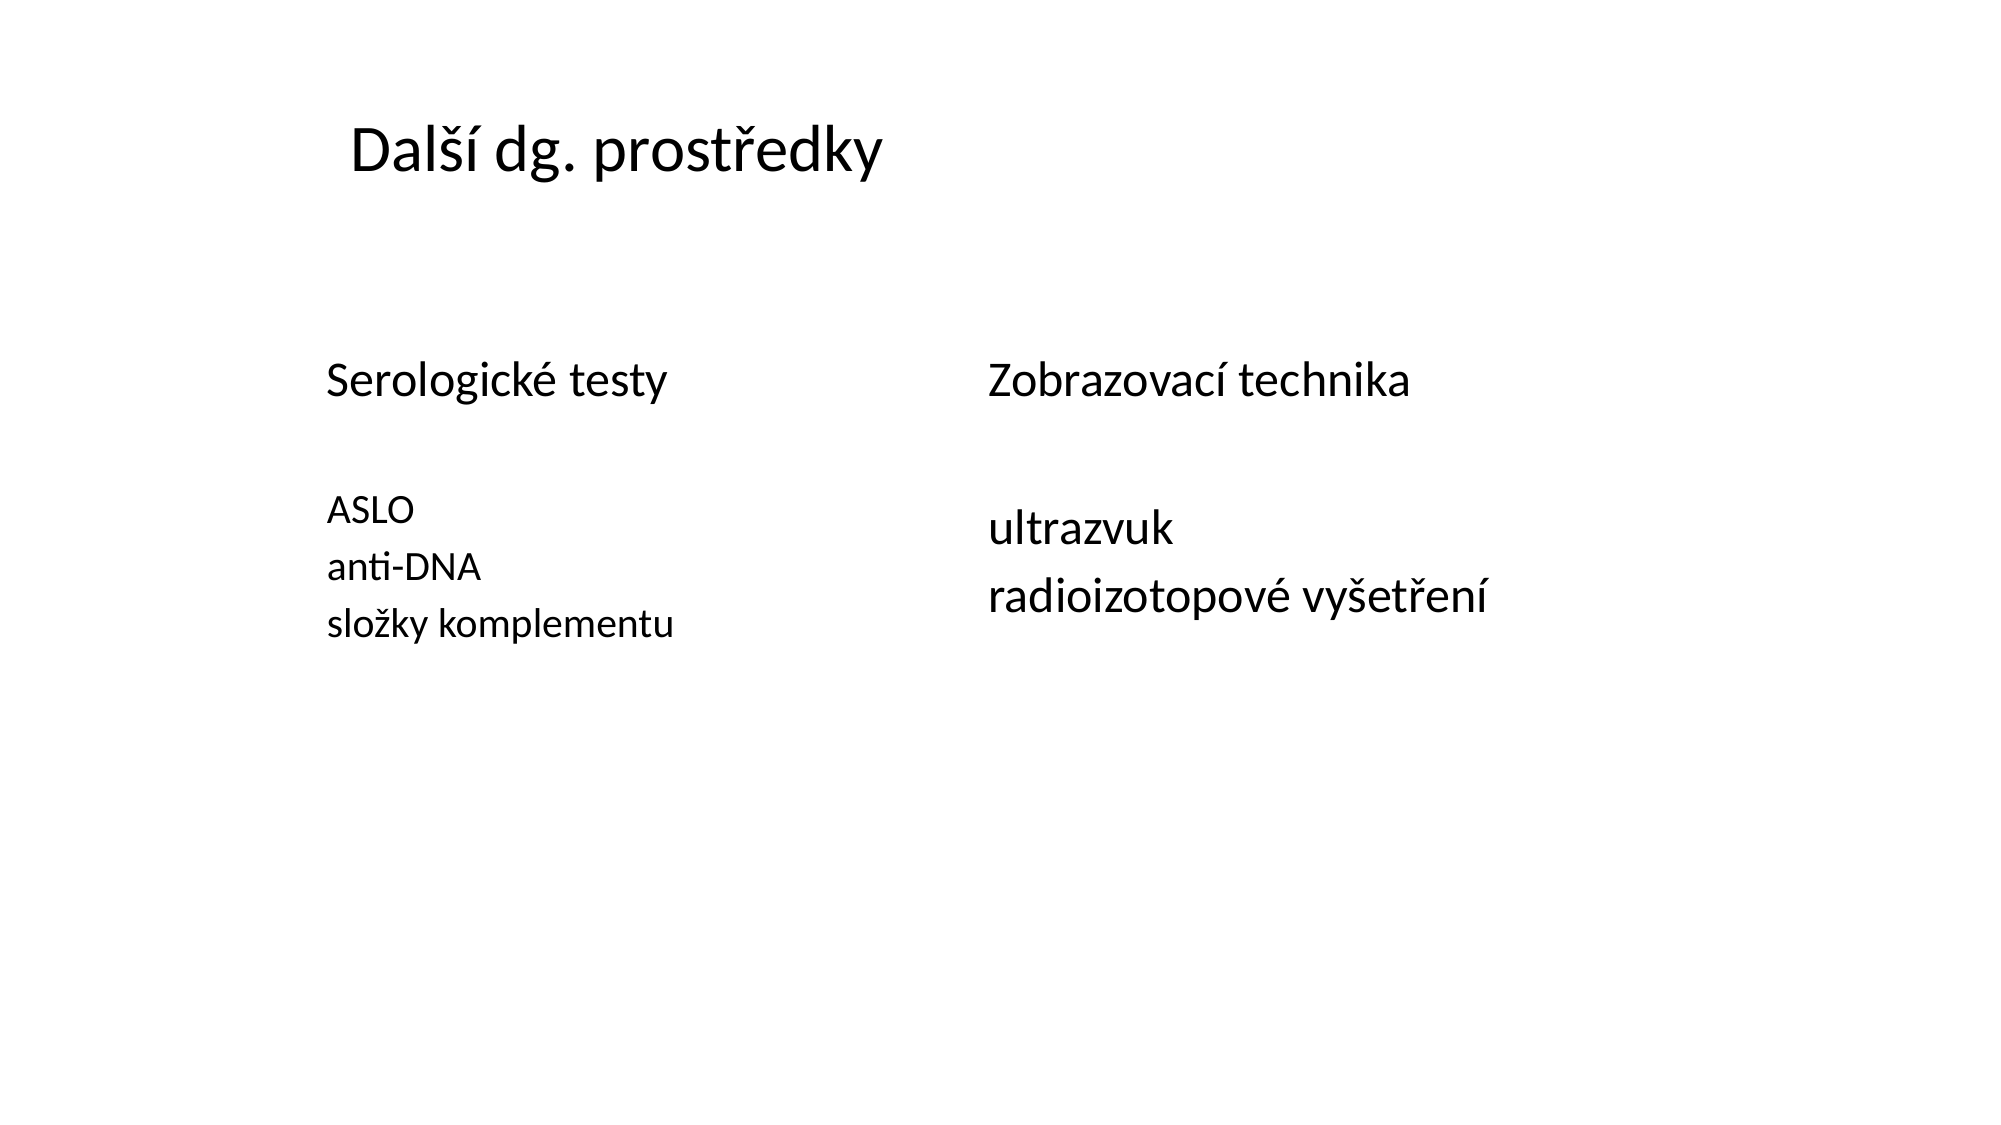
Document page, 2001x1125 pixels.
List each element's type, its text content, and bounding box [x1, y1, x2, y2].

list Zobrazovací technika ultrazvuk radioizotopové vyšetření... [988, 338, 1714, 951]
title Další dg. prostředky [350, 101, 1626, 252]
list Serologické testy ASLO anti-DNA složky komplementu [326, 338, 952, 976]
